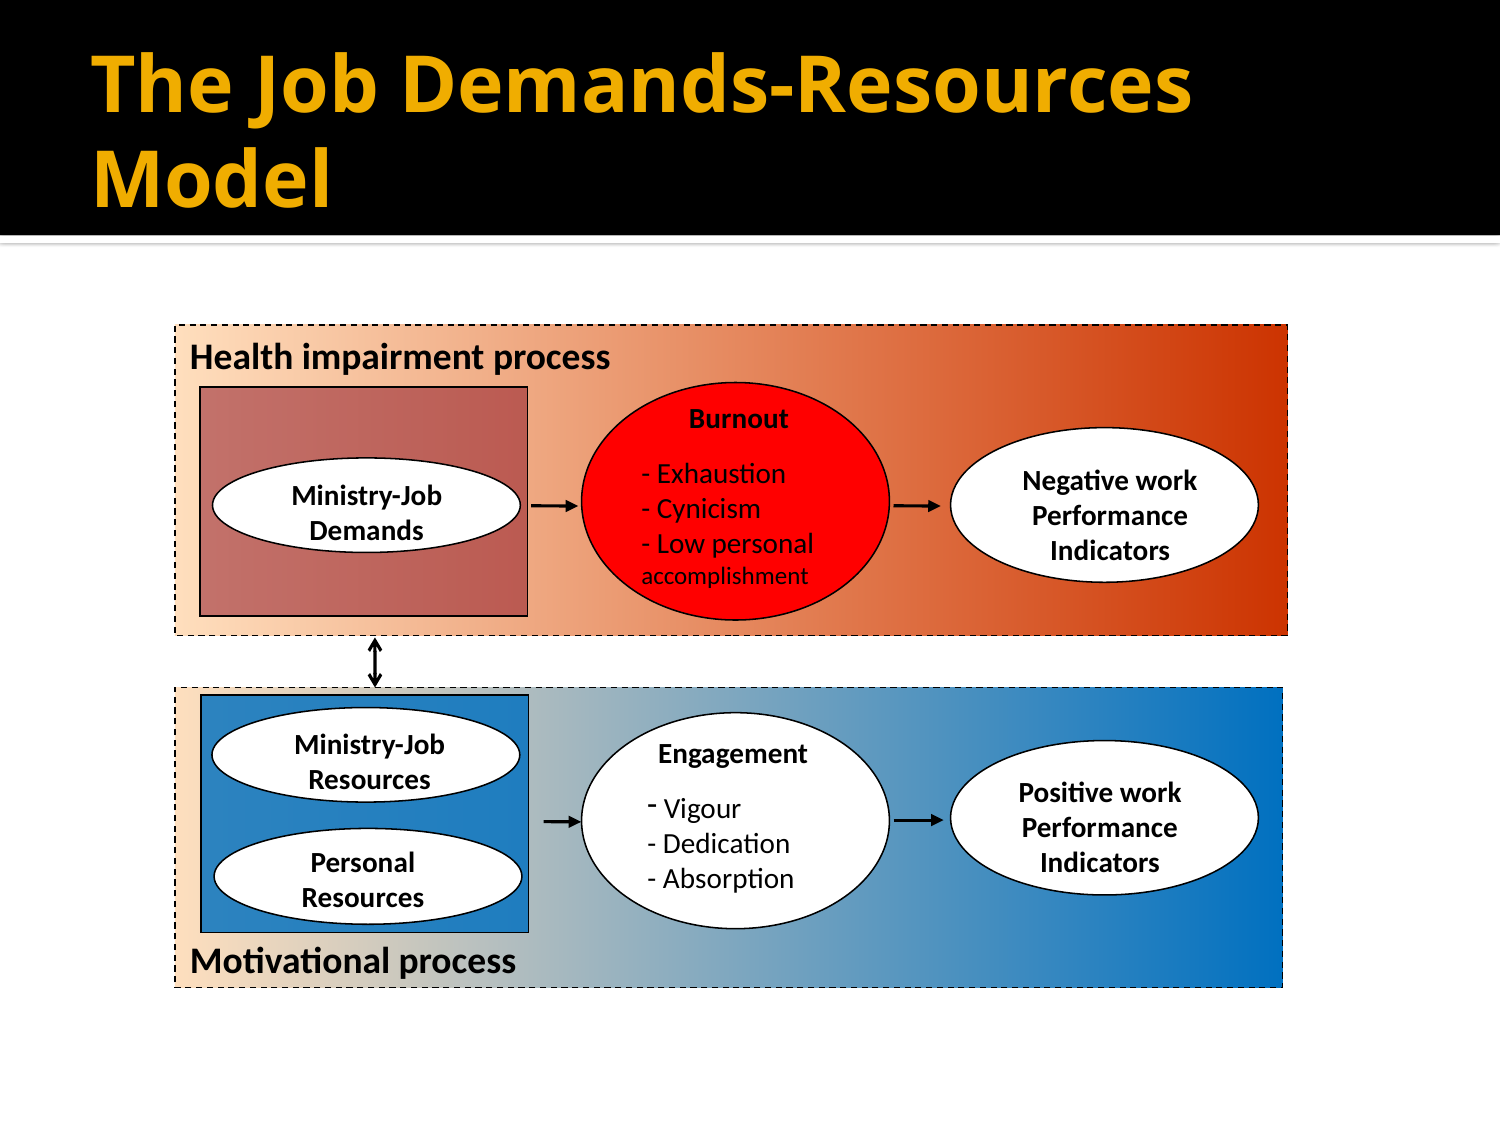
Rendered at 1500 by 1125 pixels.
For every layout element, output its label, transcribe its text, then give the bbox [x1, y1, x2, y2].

text_box Health impairment process [174, 324, 1288, 636]
text_box [661, 712, 810, 726]
text_box [200, 387, 528, 616]
text_box [648, 599, 823, 621]
text_box [269, 707, 463, 718]
text_box Positive work Performance Indicators [999, 765, 1201, 867]
text_box [289, 828, 447, 835]
text_box [214, 838, 522, 925]
text_box Ministry-Job Demands [265, 468, 468, 519]
text_box [950, 740, 1259, 895]
text_box [271, 457, 462, 468]
text_box Personal Resources [262, 835, 464, 874]
text_box [852, 423, 890, 579]
text_box Ministry-Job Resources [268, 718, 471, 756]
text_box [212, 469, 521, 553]
text_box Negative work Performance Indicators [1001, 454, 1219, 556]
title The Job Demands-Resources Model [75, 25, 1425, 231]
text_box [682, 922, 789, 929]
text_box [200, 695, 529, 933]
text_box [678, 382, 793, 391]
text_box Burnout - Exhaustion - Cynicism - Low personal accomplishment [626, 391, 852, 599]
text_box [211, 718, 520, 803]
text_box [834, 737, 890, 904]
text_box [950, 427, 1259, 583]
text_box Motivational process [174, 687, 1283, 988]
text_box [581, 417, 626, 585]
text_box [581, 740, 632, 901]
text_box Engagement Vigour - Dedication - Absorption [632, 726, 834, 922]
